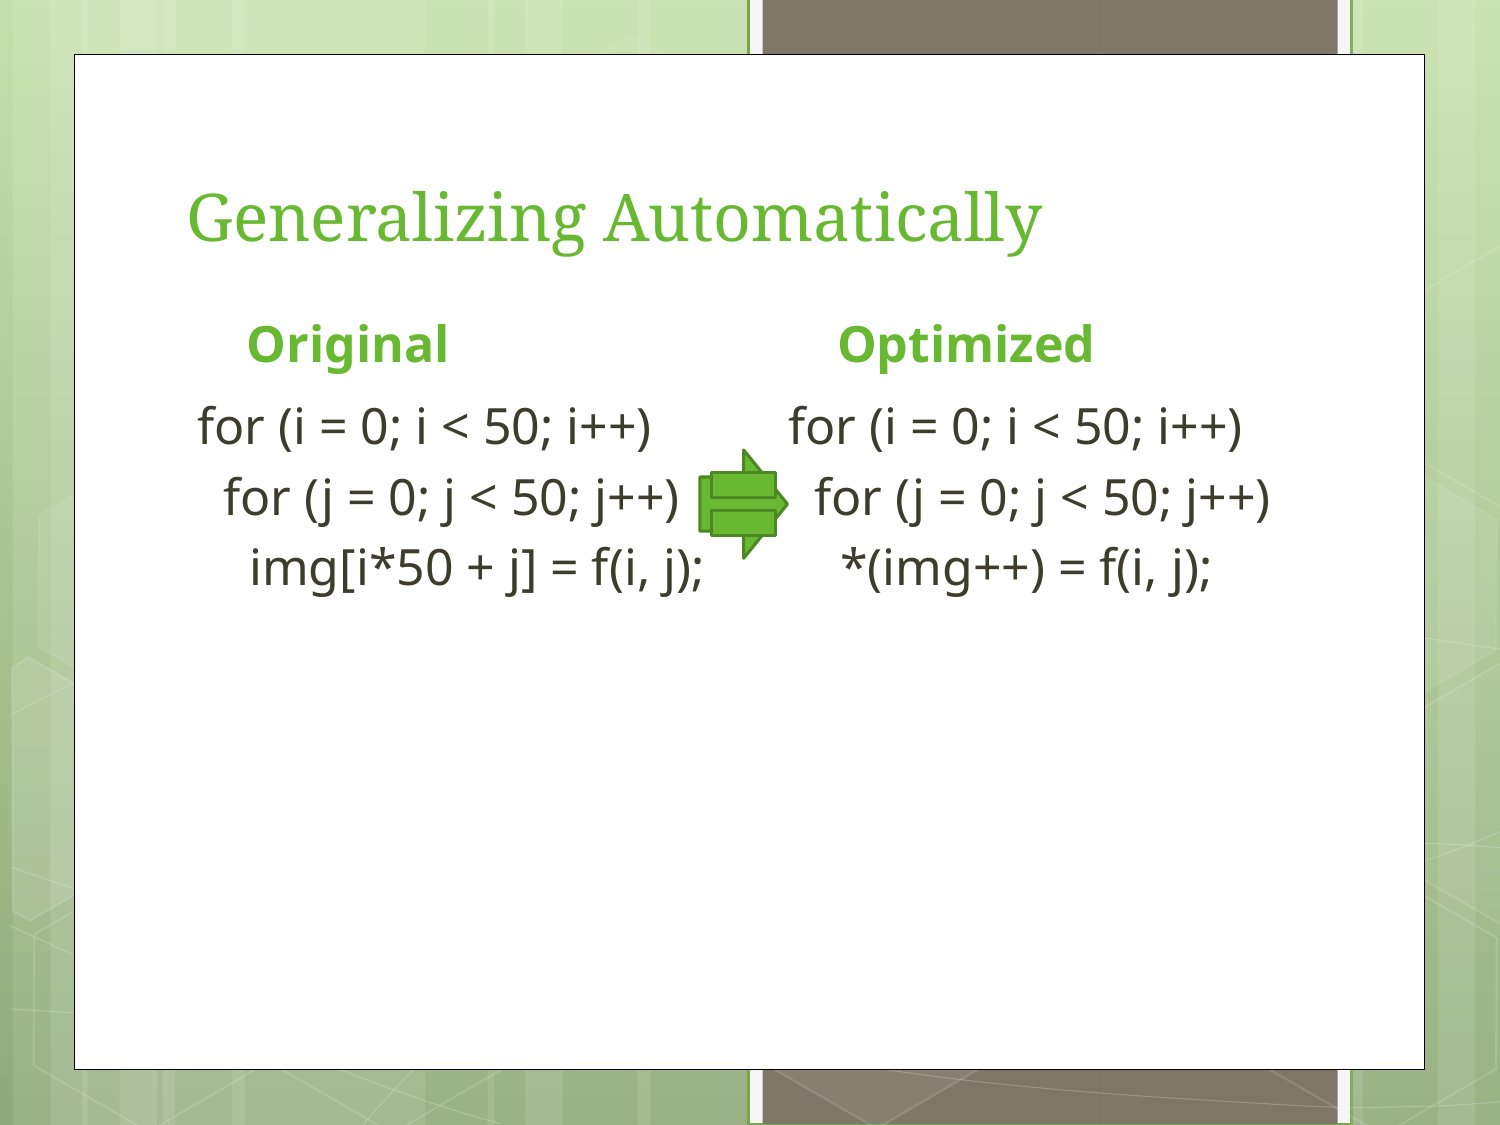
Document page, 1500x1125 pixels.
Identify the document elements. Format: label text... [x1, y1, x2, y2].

list Original [231, 275, 734, 380]
title Generalizing Automatically [171, 168, 1324, 263]
text_box [742, 448, 763, 471]
list for (i = 0; i < 50; i++) for (j = 0; j < 50; j++) img[i*50 + j] = f(i, j); [170, 387, 732, 975]
list Optimized [822, 275, 1324, 380]
text_box [710, 471, 777, 499]
text_box [710, 509, 777, 537]
text_box [742, 537, 763, 560]
text_box [698, 475, 789, 533]
list for (i = 0; i < 50; i++) for (j = 0; j < 50; j++) *(img++) = f(i, j); [761, 387, 1323, 975]
